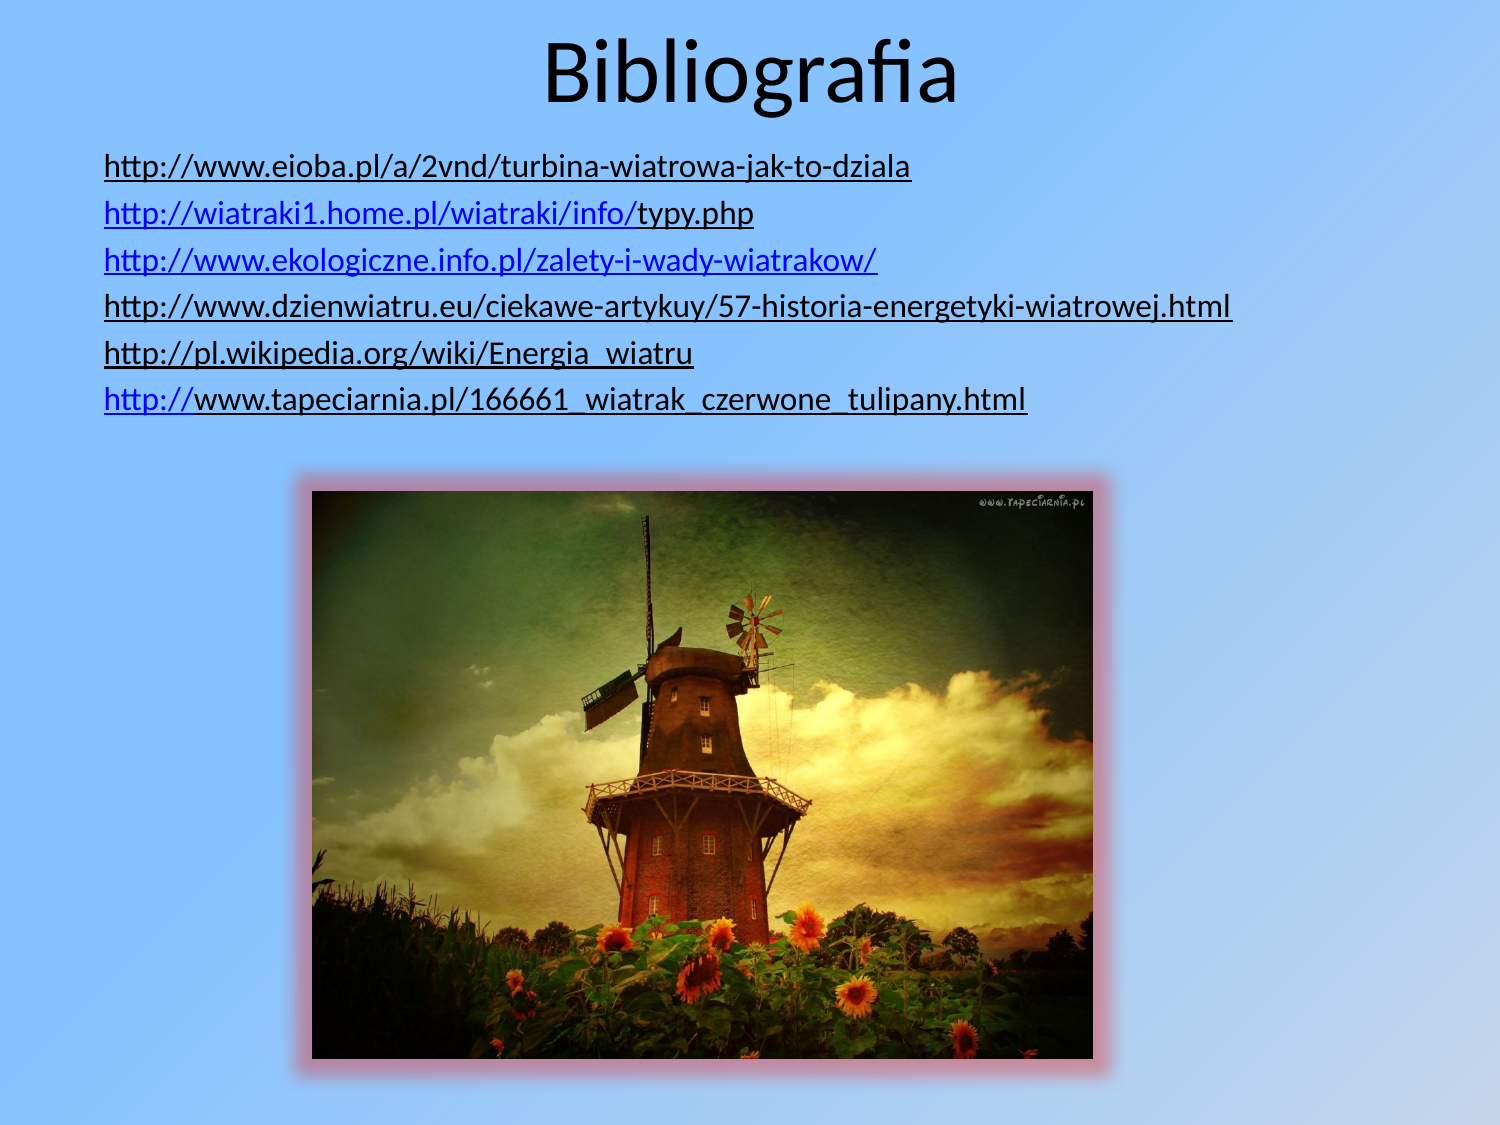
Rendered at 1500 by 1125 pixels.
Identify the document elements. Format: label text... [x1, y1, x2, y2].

picture [312, 491, 1093, 1060]
title Bibliografia [76, 0, 1427, 160]
list http://www.eioba.pl/a/2vnd/turbina-wiatrowa-jak-to-dziala http://wiatraki1.home.pl/wiatraki/info/typy.php http://www.ekologiczne.info.pl/zalety-i-wady-wiatrakow/ http://www.dzienwiatru.eu/ciekawe-artykuy/57-historia-energetyki-wiatrowej.html http://pl.wikipedia.org/wiki/Energia_wiatru http://www.tapeciarnia.pl/166661_wiatrak_czerwone_tulipany.html [88, 137, 1439, 880]
